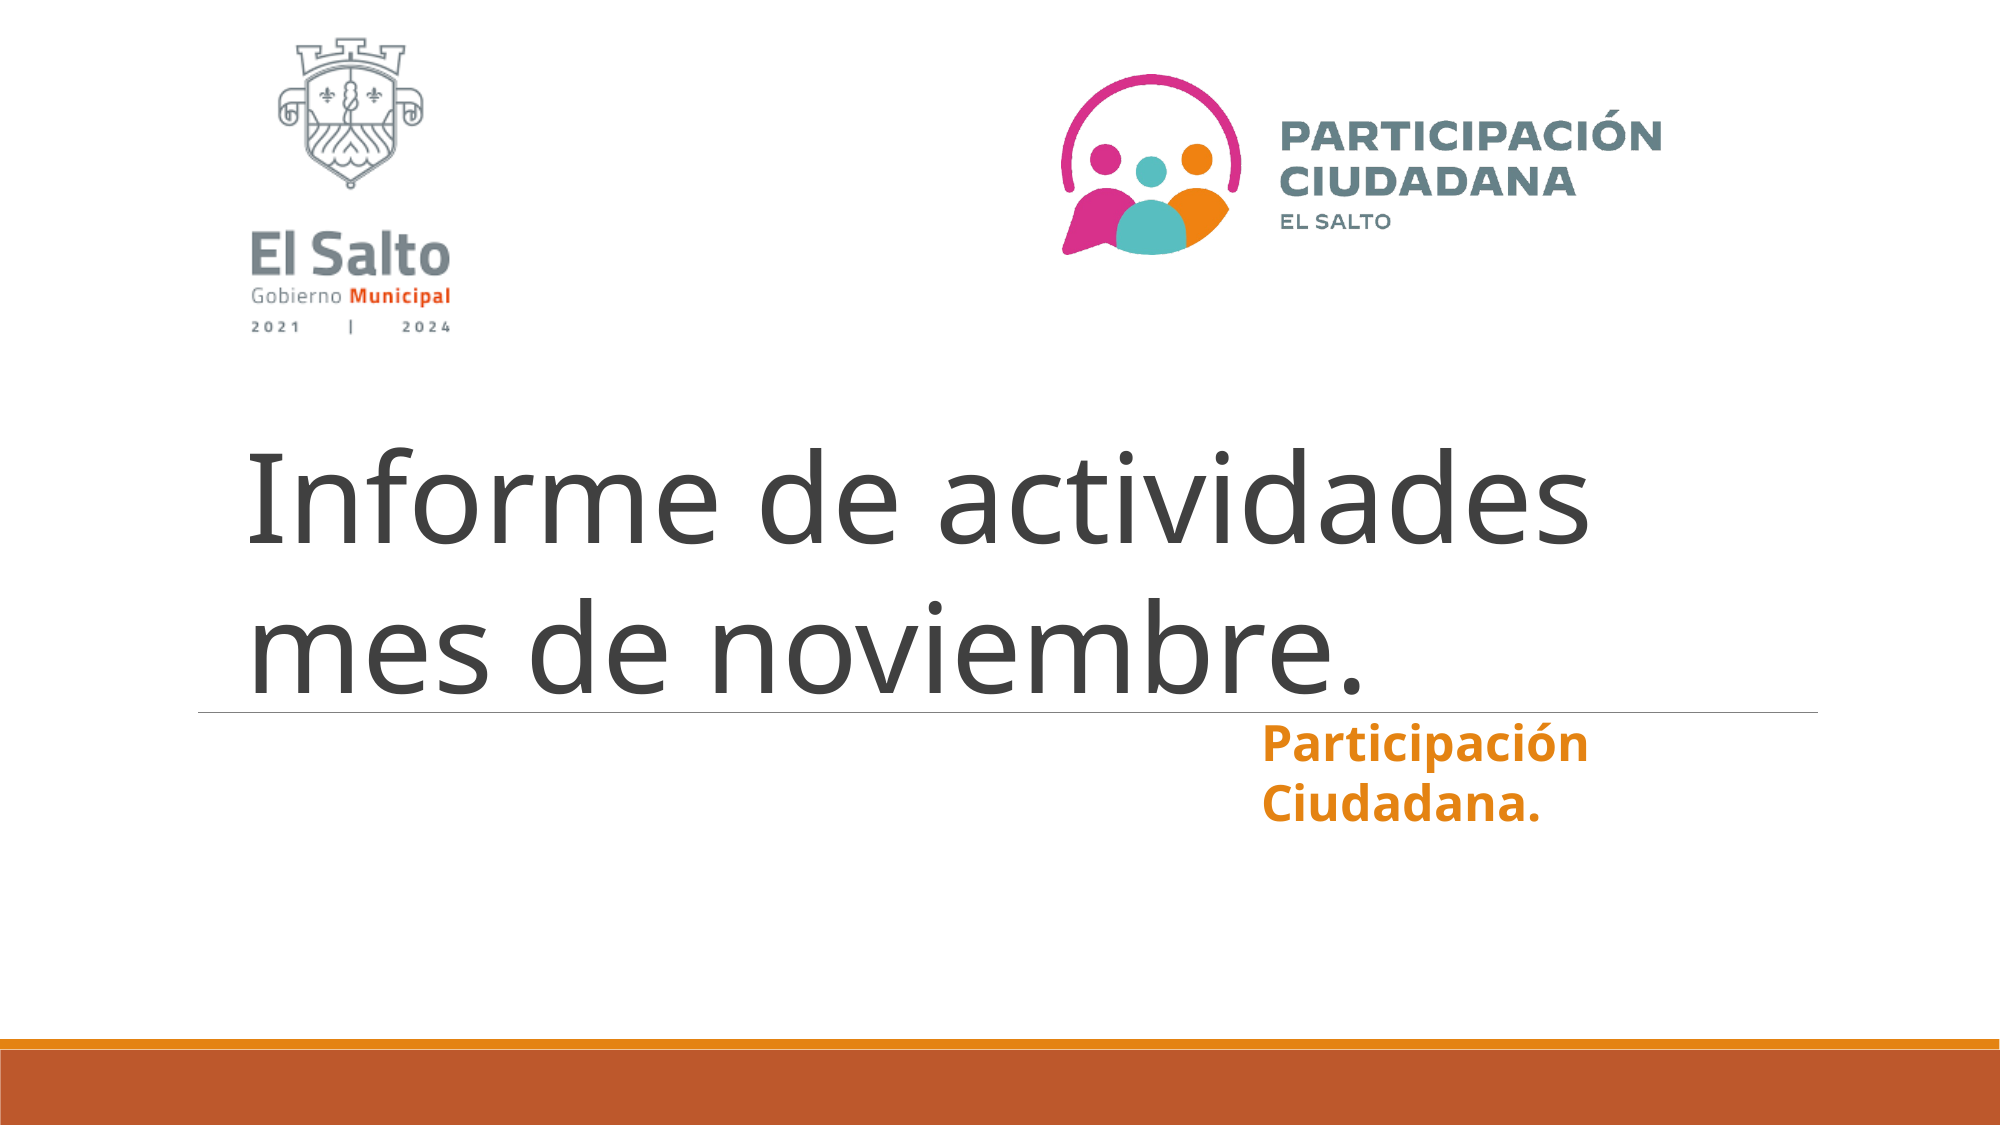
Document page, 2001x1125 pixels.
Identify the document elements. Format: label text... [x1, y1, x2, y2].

picture [179, 17, 523, 362]
text_box Participación Ciudadana. [1246, 704, 1834, 840]
picture [1061, 73, 1665, 255]
text_box Informe de actividades mes de noviembre. [231, 411, 1700, 727]
